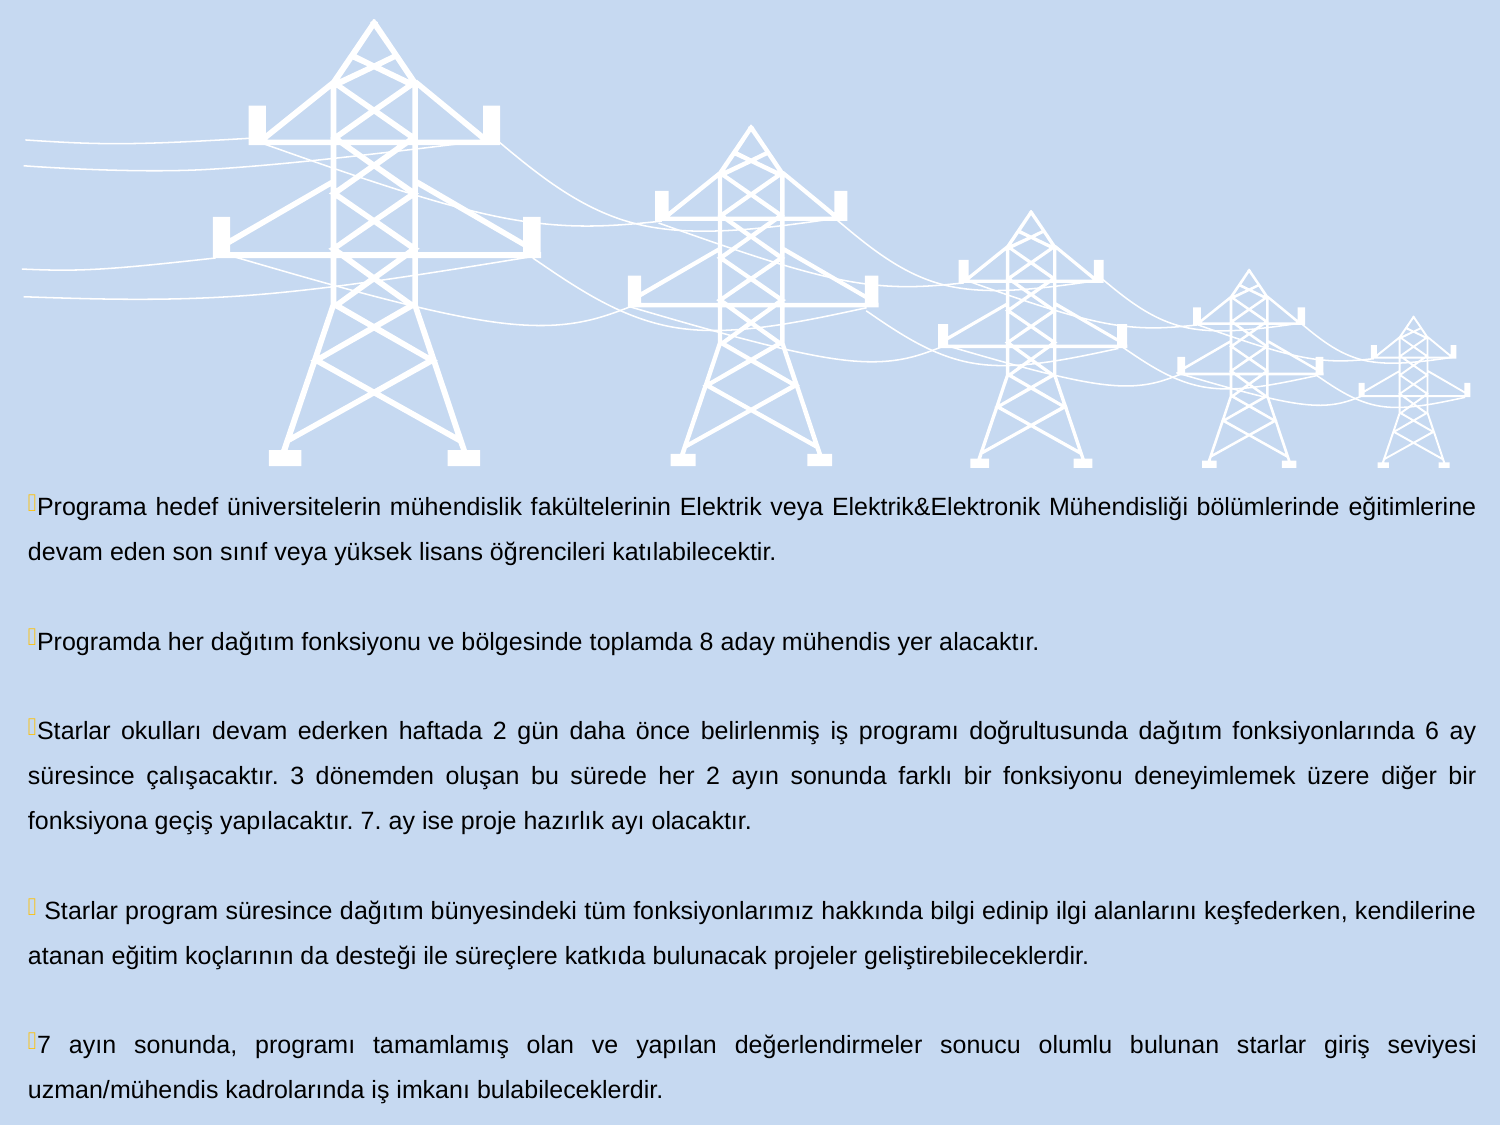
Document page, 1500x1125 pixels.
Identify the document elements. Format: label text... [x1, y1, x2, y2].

text_box Programa hedef üniversitelerin mühendislik fakültelerinin Elektrik veya Elektrik&Elektronik Mühendisliği bölümlerinde eğitimlerine devam eden son sınıf veya yüksek lisans öğrencileri katılabilecektir. Programda her dağıtım fonksiyonu ve bölgesinde toplamda 8 aday mühendis yer alacaktır. Starlar okulları devam ederken haftada 2 gün daha önce belirlenmiş iş programı doğrultusunda dağıtım fonksiyonlarında 6 ay süresince çalışacaktır. 3 dönemden oluşan bu sürede her 2 ayın sonunda farklı bir fonksiyonu deneyimlemek üzere diğer bir fonksiyona geçiş yapılacaktır. 7. ay ise proje hazırlık ayı olacaktır. Starlar program süresince dağıtım bünyesindeki tüm fonksiyonlarımız hakkında bilgi edinip ilgi alanlarını keşfederken, kendilerine atanan eğitim koçlarının da desteği ile süreçlere katkıda bulunacak projeler geliştirebileceklerdir. 7 ayın sonunda, programı tamamlamış olan ve yapılan değerlendirmeler sonucu olumlu bulunan starlar giriş seviyesi uzman/mühendis kadrolarında iş imkanı bulabileceklerdir. [13, 467, 1495, 1112]
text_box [21, 18, 1471, 469]
